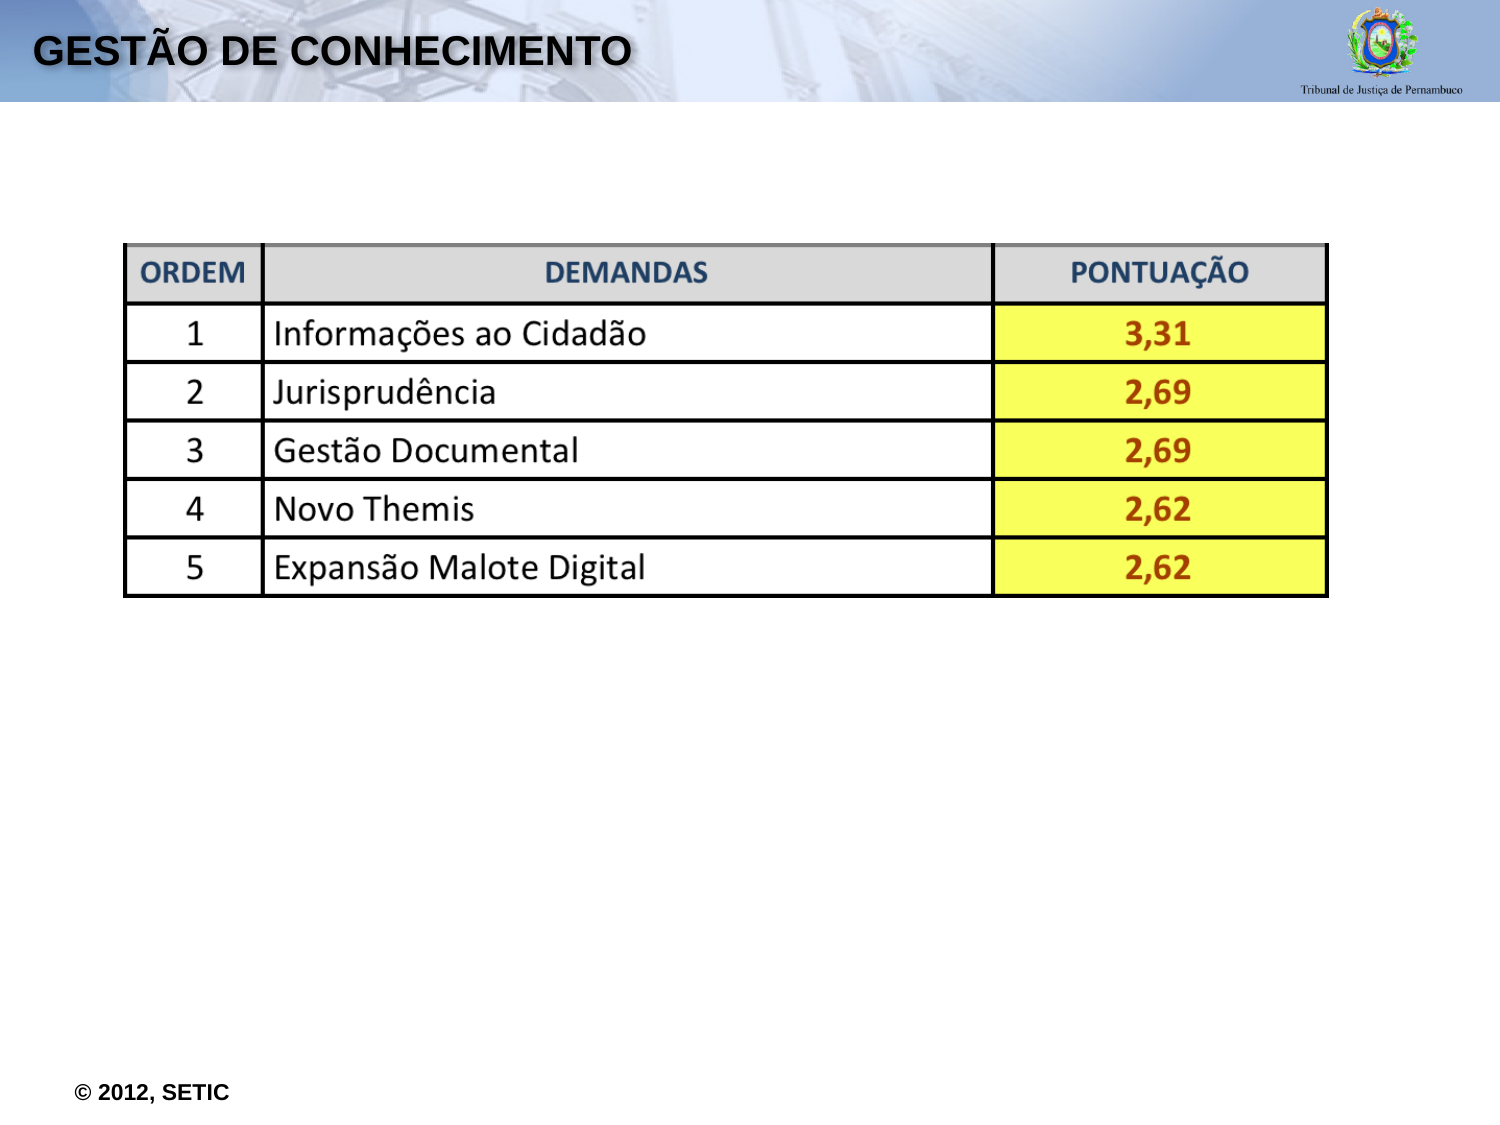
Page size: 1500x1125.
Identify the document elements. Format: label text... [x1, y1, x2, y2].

text_box Gestão de conhecimento [17, 7, 1330, 90]
picture [123, 243, 1329, 599]
